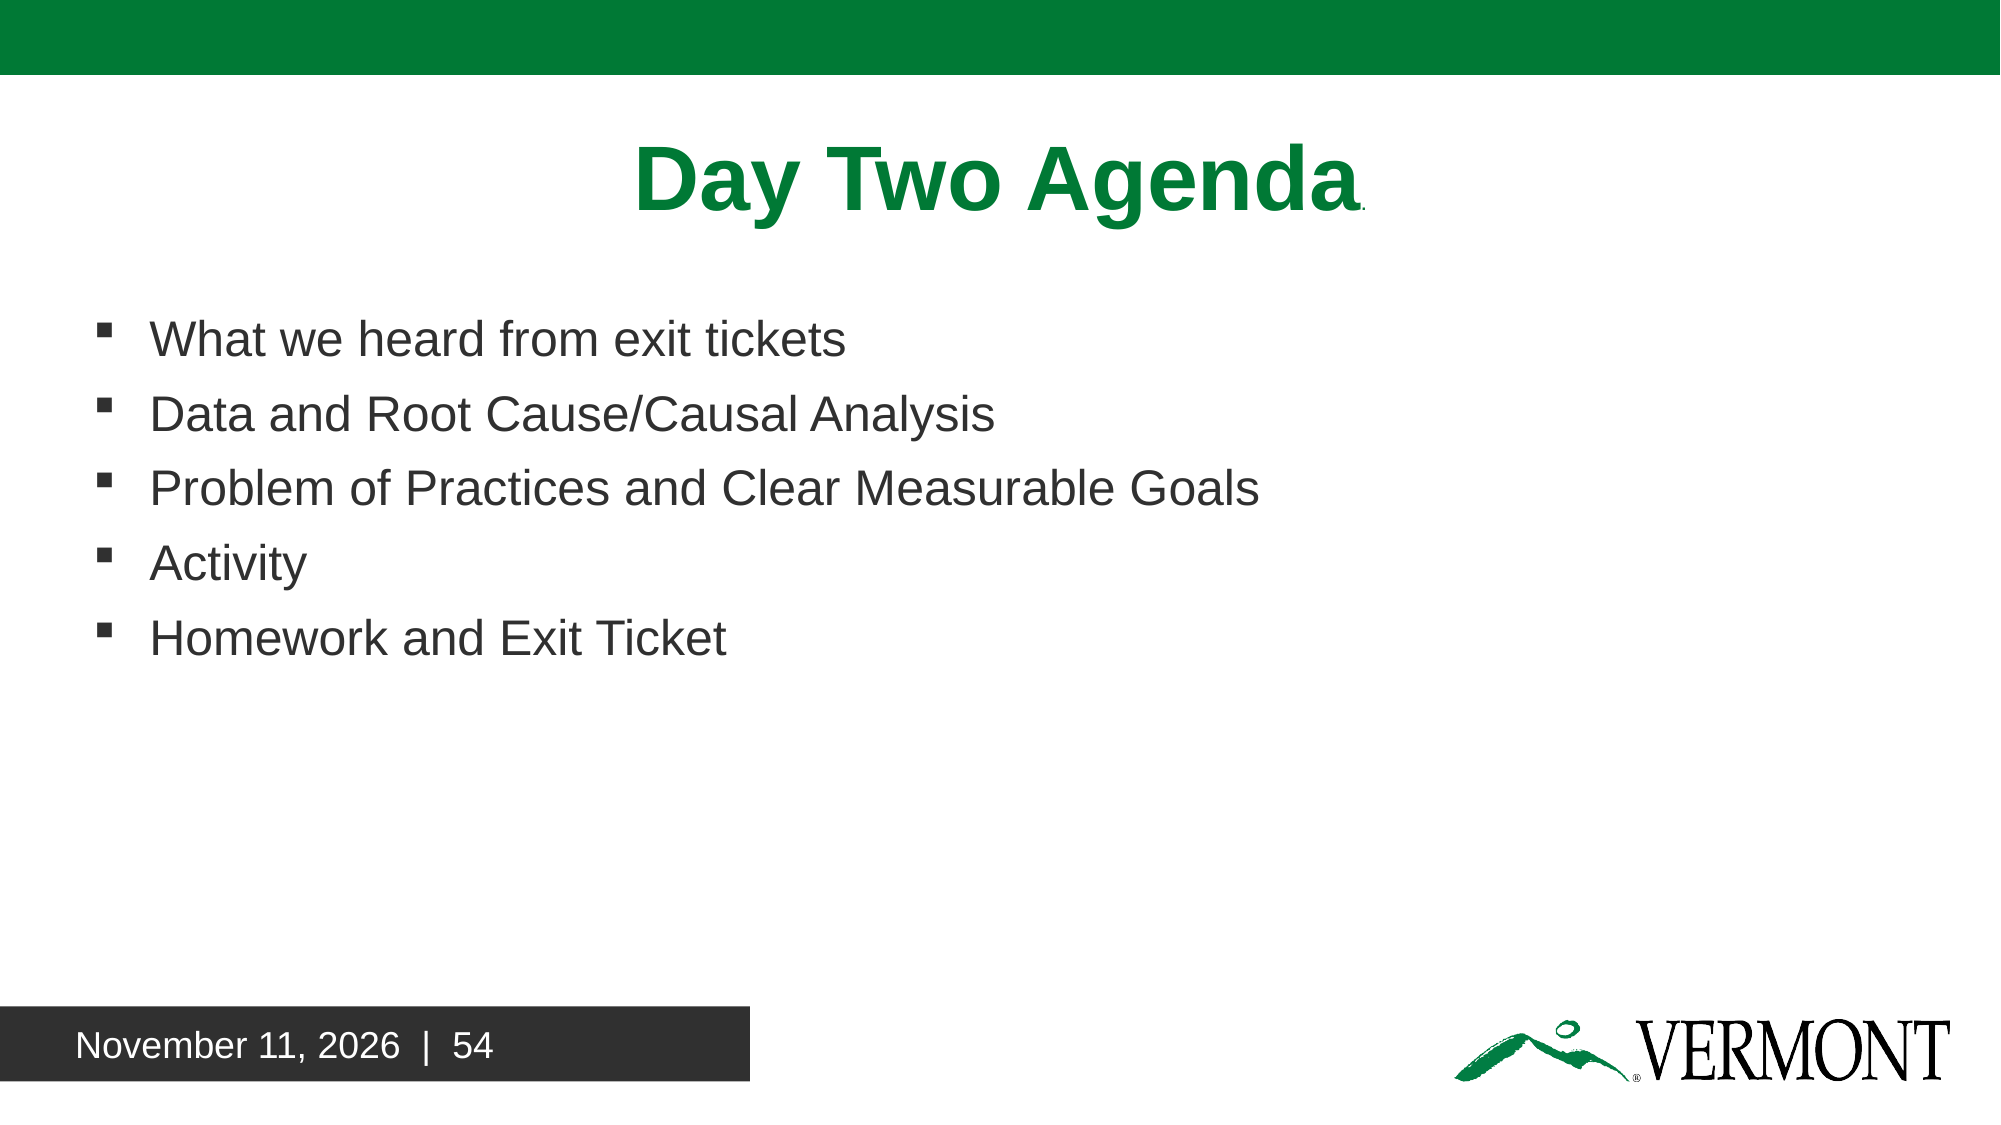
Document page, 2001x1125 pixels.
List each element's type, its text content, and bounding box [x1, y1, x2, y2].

subtitle What we heard from exit tickets Data and Root Cause/Causal Analysis Problem of Practices and Clear Measurable Goals Activity Homework and Exit Ticket [93, 312, 1916, 888]
title Day Two Agenda. [0, 75, 2000, 231]
picture [1454, 1019, 1950, 1082]
